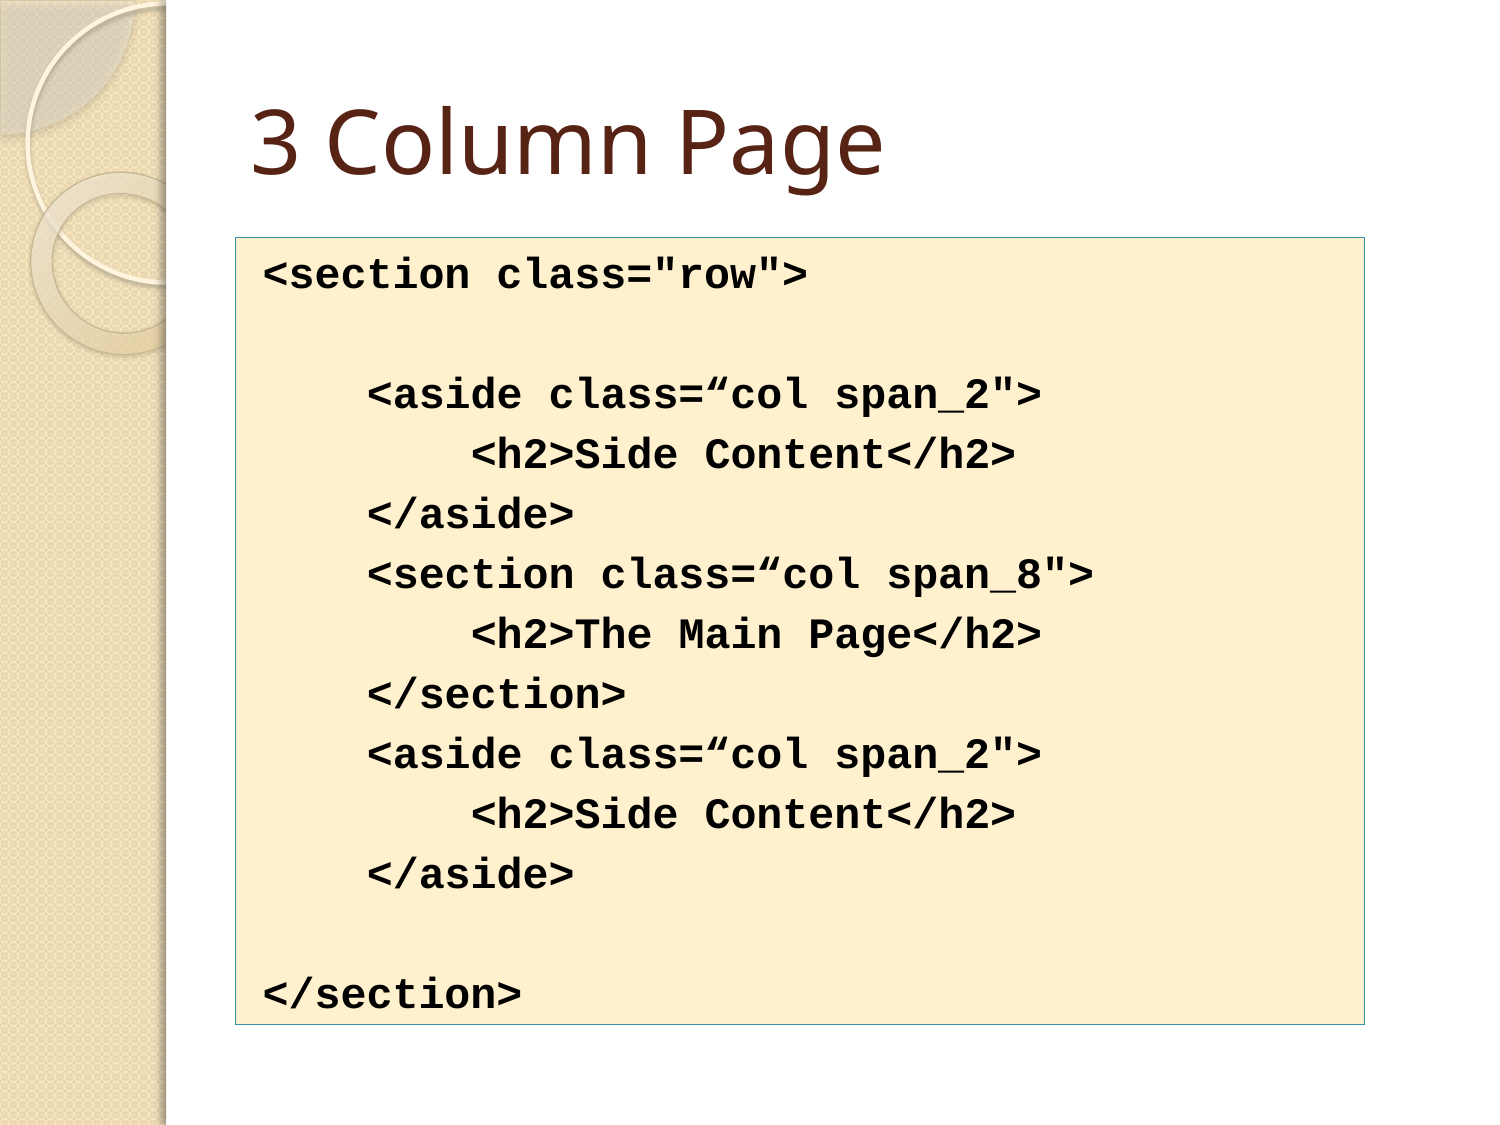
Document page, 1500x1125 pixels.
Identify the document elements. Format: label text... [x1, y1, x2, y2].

list <section class="row"> <aside class=“col span_2"> <h2>Side Content</h2> </aside> <section class=“col span_8"> <h2>The Main Page</h2> </section> <aside class=“col span_2"> <h2>Side Content</h2> </aside> </section> [235, 237, 1365, 1025]
title 3 Column Page [235, 45, 1466, 233]
